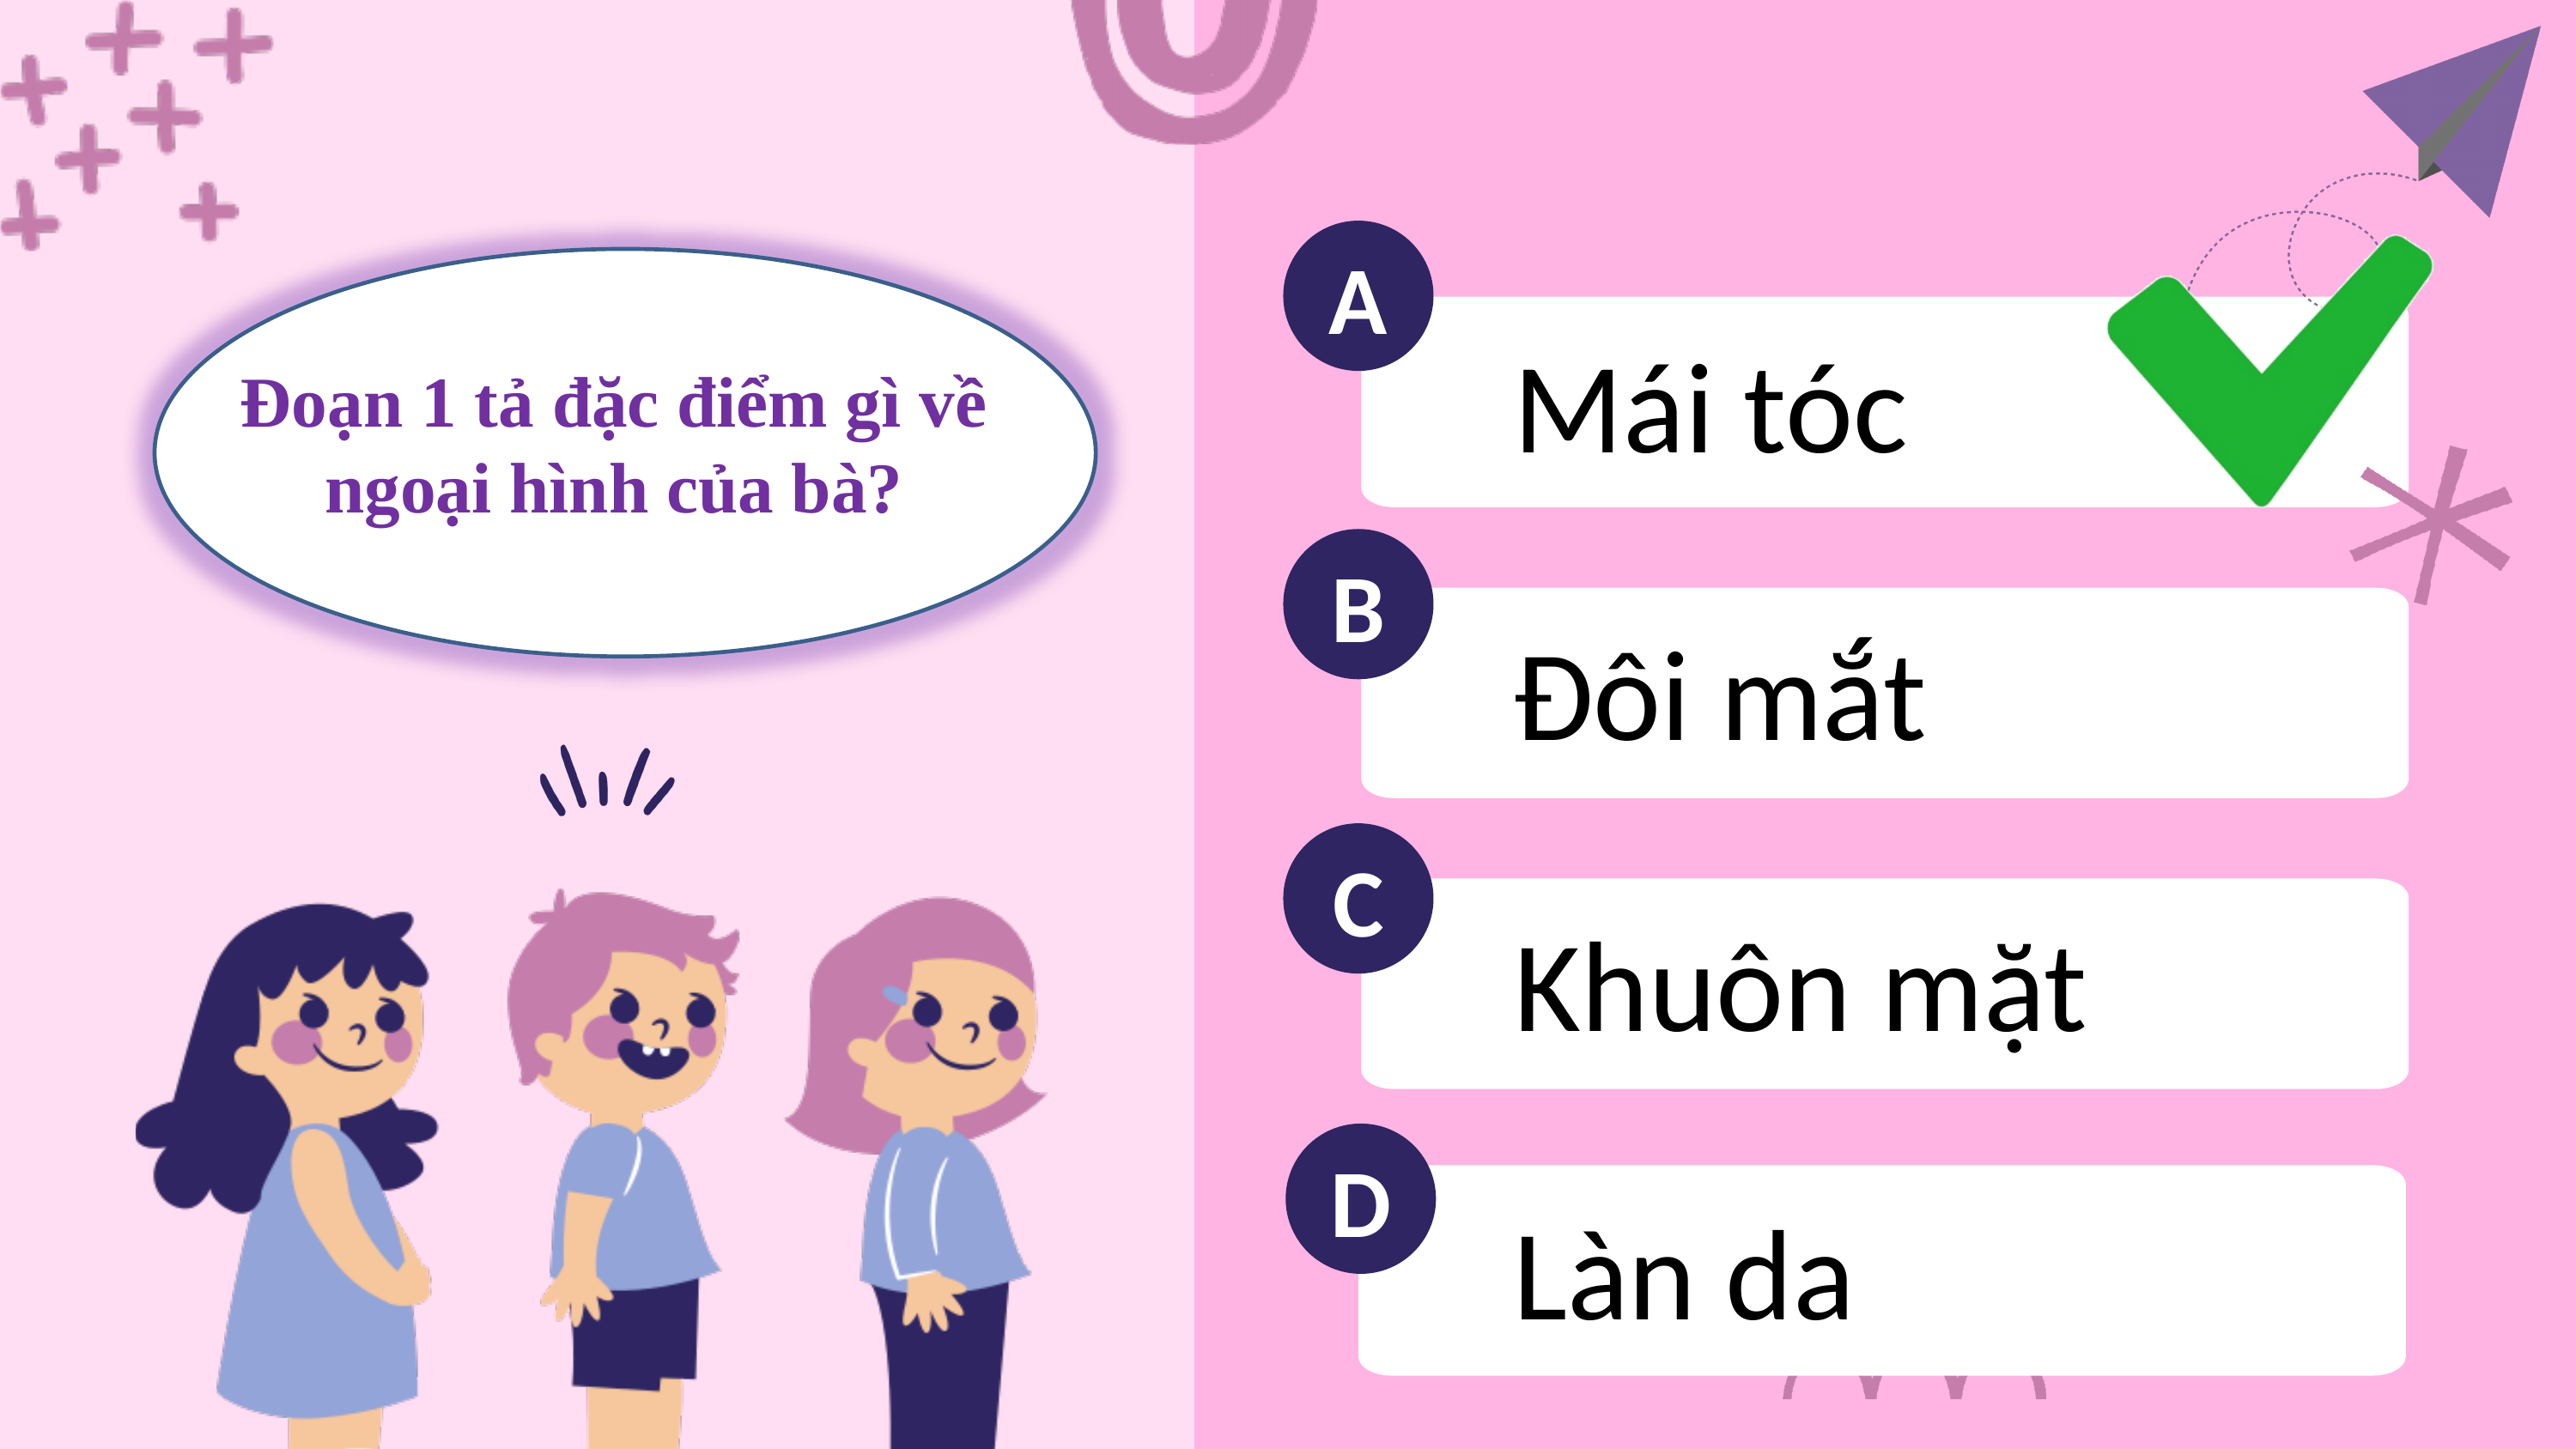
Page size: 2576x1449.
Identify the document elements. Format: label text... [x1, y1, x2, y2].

picture [2083, 0, 2576, 605]
picture [1783, 1376, 2046, 1399]
picture [0, 0, 274, 252]
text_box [1194, 0, 2576, 1449]
text_box [185, 528, 1066, 658]
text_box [1361, 296, 2079, 508]
picture [135, 880, 1048, 1449]
text_box Đoạn 1 tả đặc điểm gì về ngoại hình của bà? [149, 355, 1079, 528]
text_box [209, 246, 1042, 355]
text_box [1361, 878, 2409, 1089]
picture [540, 744, 675, 816]
text_box [1079, 396, 1098, 510]
picture [1071, 0, 1282, 182]
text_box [1361, 587, 2409, 798]
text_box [1358, 1165, 2407, 1376]
